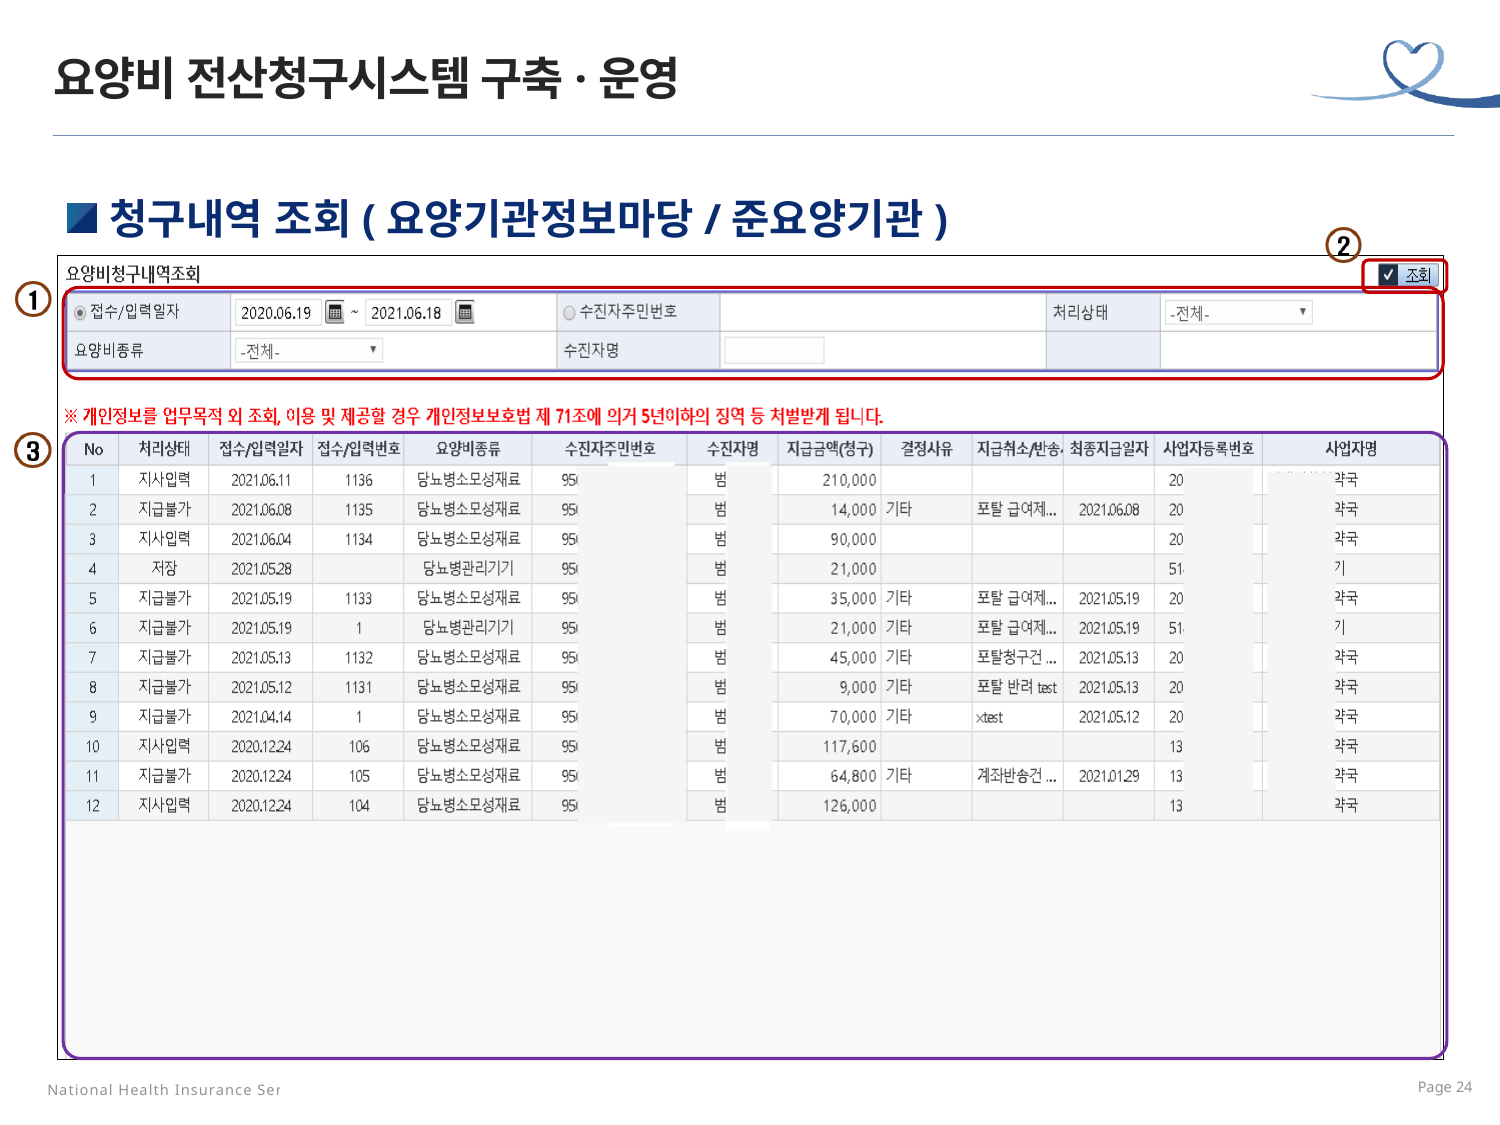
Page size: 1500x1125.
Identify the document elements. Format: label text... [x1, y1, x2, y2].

picture [13, 278, 53, 326]
list 청구내역 조회(요양기관정보마당/준요양기관) [53, 193, 1447, 239]
picture [67, 203, 97, 233]
text_box [1444, 259, 1448, 293]
text_box [1444, 438, 1448, 1053]
picture [57, 224, 1444, 1059]
picture [12, 429, 53, 477]
list 요양비 전산청구시스템 구축·운영 [0, 0, 1500, 107]
